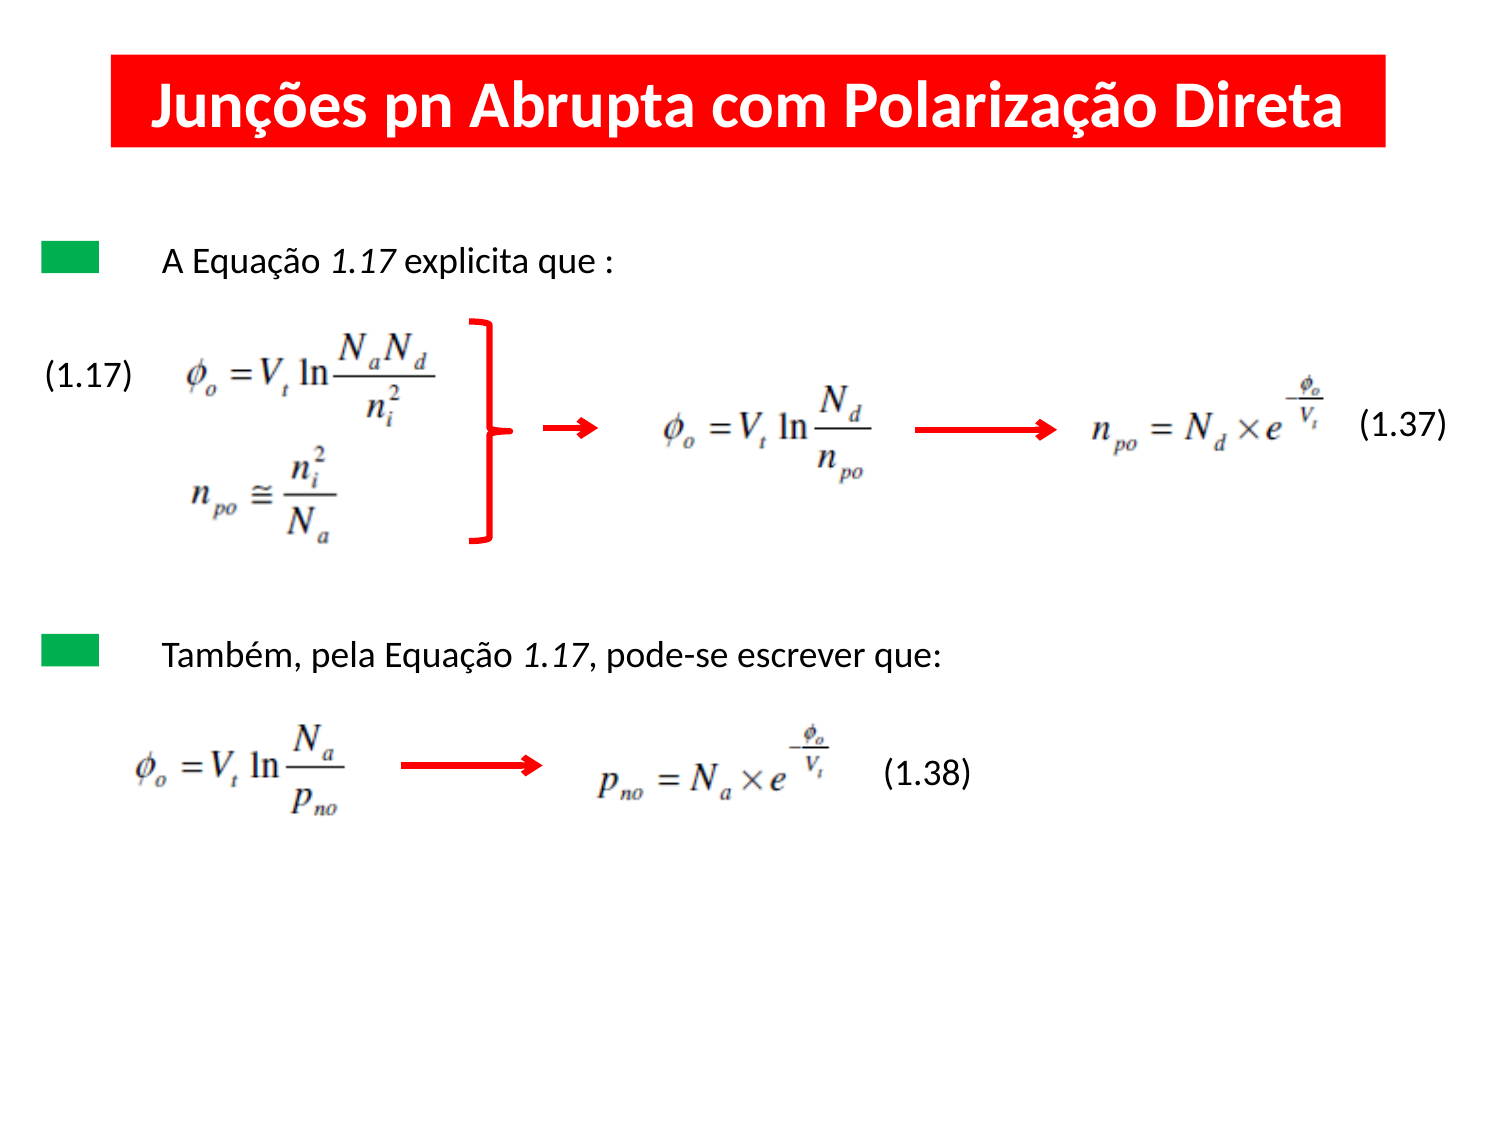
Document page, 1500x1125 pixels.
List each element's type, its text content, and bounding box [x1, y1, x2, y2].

picture [640, 367, 889, 504]
text_box [39, 632, 101, 668]
picture [111, 705, 366, 847]
text_box [39, 239, 101, 275]
text_box Junções pn Abrupta com Polarização Direta [110, 54, 1386, 148]
text_box A Equação 1.17 explicita que : [147, 229, 656, 289]
text_box [468, 320, 511, 542]
text_box Também, pela Equação 1.17, pode-se escrever que: [146, 622, 1022, 682]
text_box (1.37) [1345, 391, 1470, 452]
picture [585, 707, 855, 825]
text_box (1.38) [868, 741, 994, 801]
text_box (1.17) [29, 342, 156, 403]
picture [179, 309, 451, 563]
picture [1073, 358, 1341, 475]
